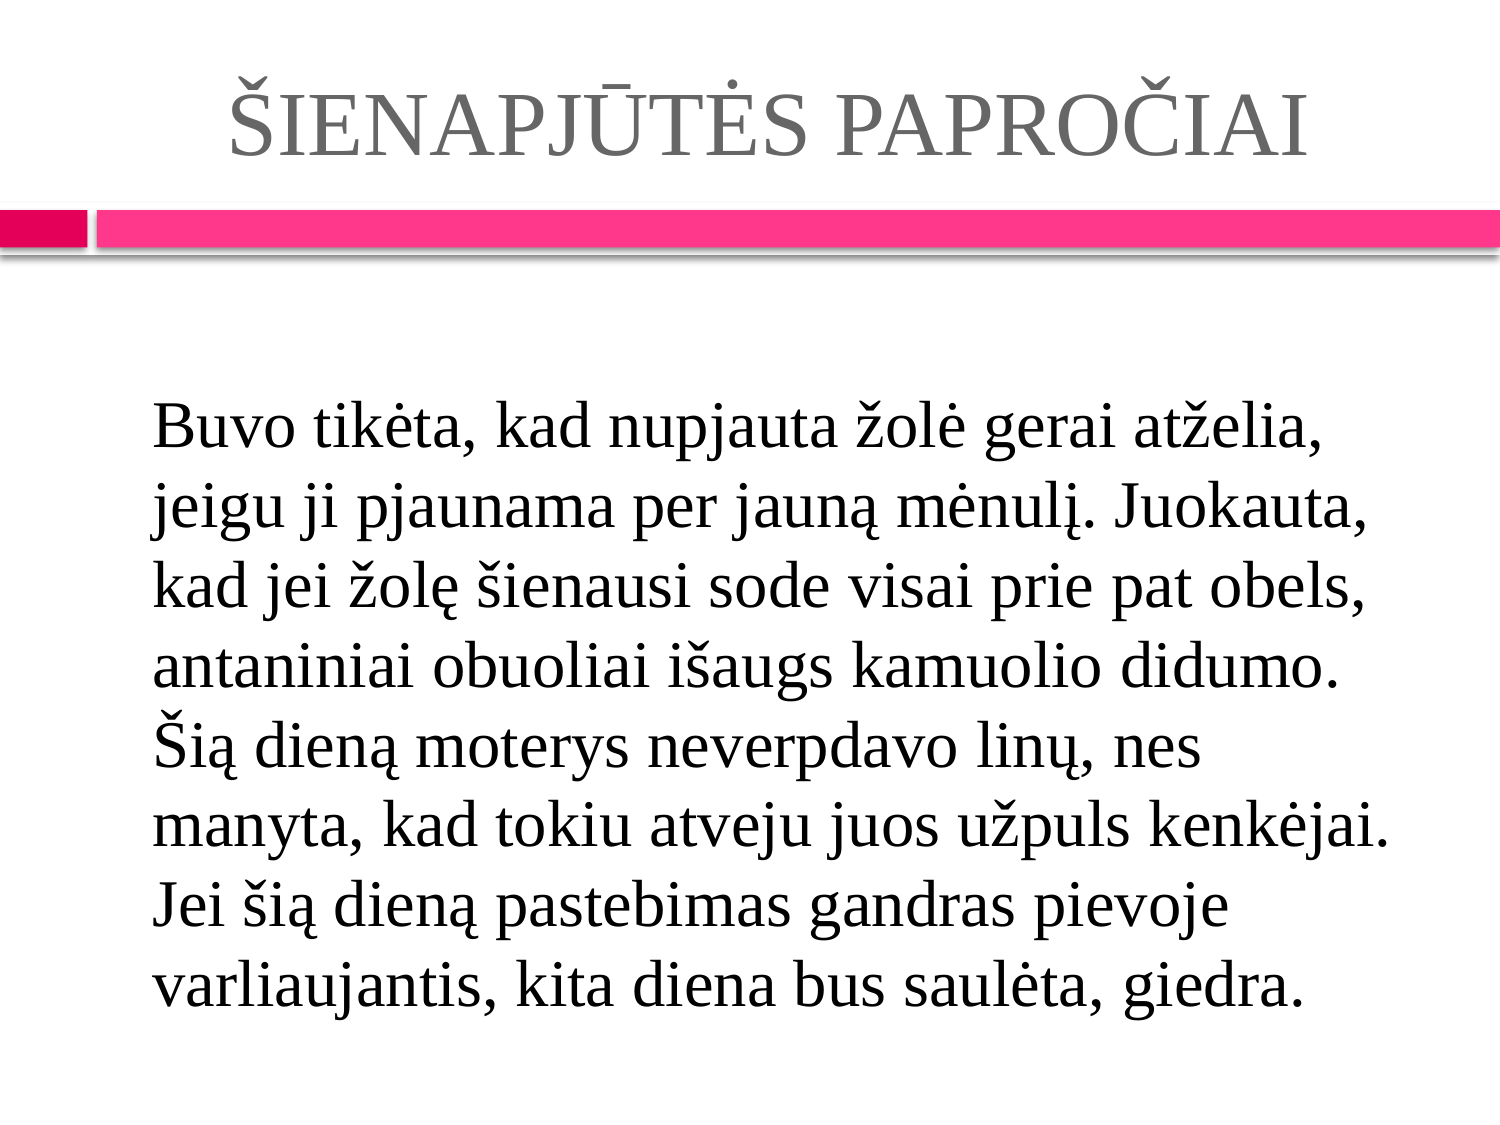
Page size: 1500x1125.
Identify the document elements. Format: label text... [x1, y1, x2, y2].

title ŠIENAPJŪTĖS PAPROČIAI [99, 37, 1438, 200]
text_box Buvo tikėta, kad nupjauta žolė gerai atželia, jeigu ji pjaunama per jauną mėnulį. Juokauta, kad jei žolę šienausi sode visai prie pat obels, antaniniai obuoliai išaugs kamuolio didumo. Šią dieną moterys neverpdavo linų, nes manyta, kad tokiu atveju juos užpuls kenkėjai. Jei šią dieną pastebimas gandras pievoje varliaujantis, kita diena bus saulėta, giedra. [137, 373, 1438, 1028]
